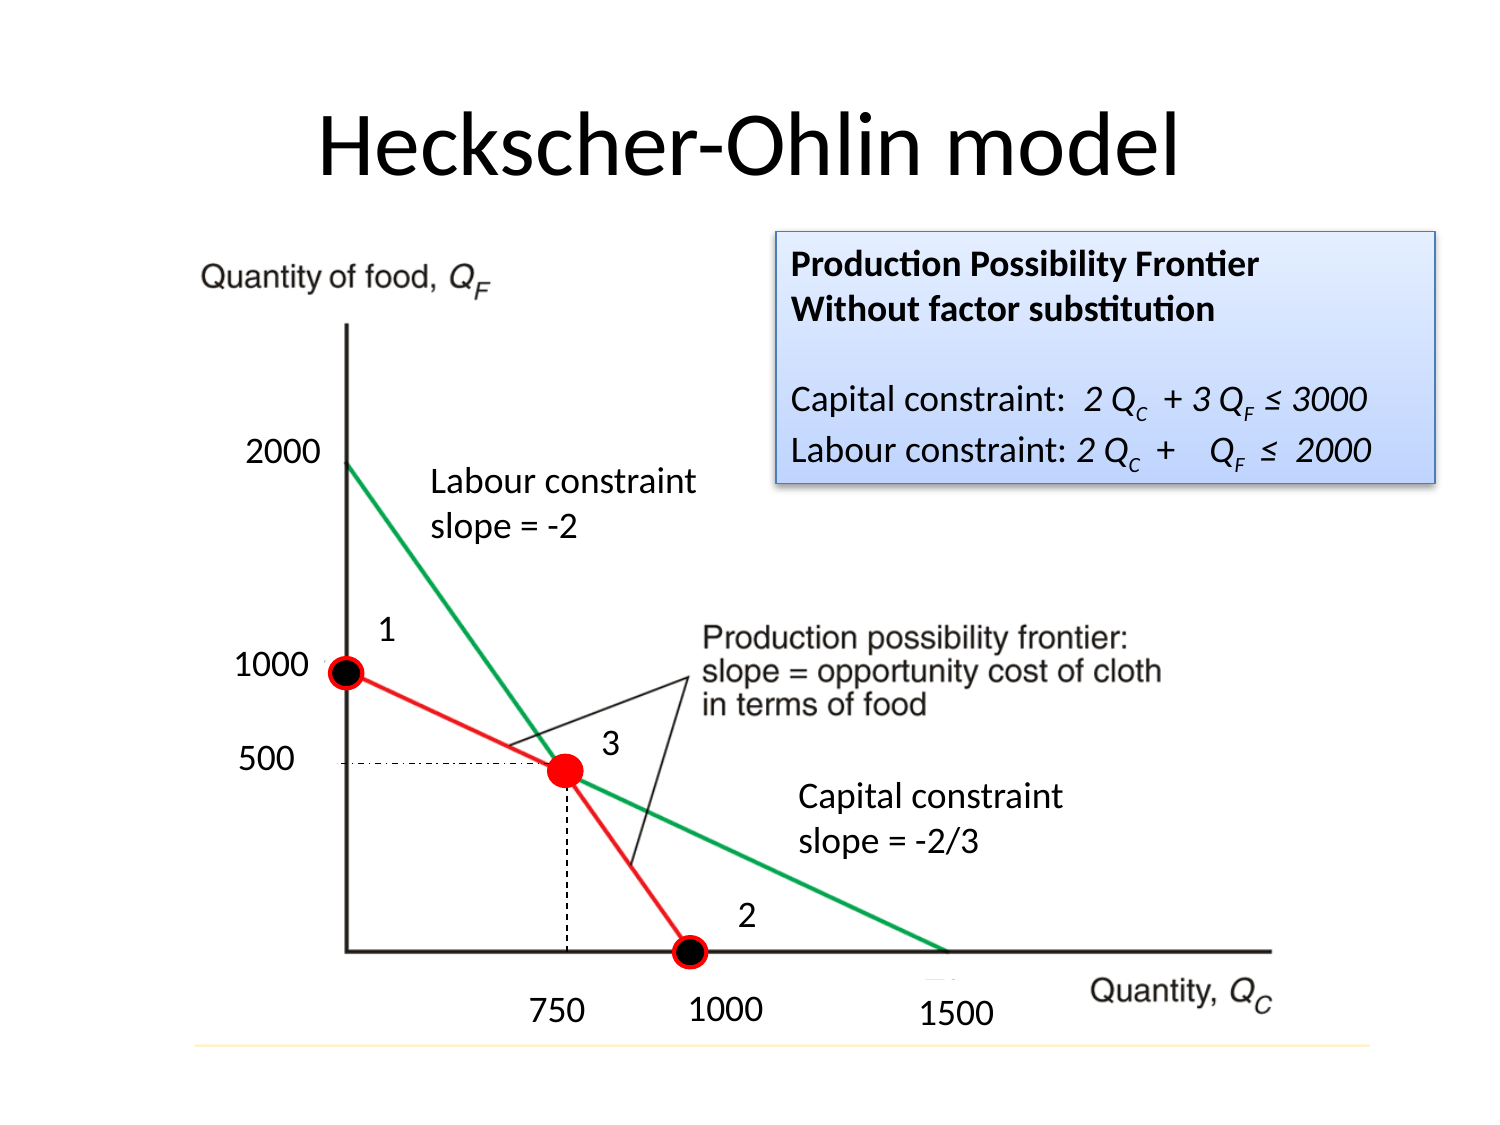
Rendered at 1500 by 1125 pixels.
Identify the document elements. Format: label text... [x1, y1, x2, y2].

text_box Production Possibility Frontier Without factor substitution Capital constraint: 2 QC + 3 QF ≤ 3000 Labour constraint: 2 QC + QF ≤ 2000 [775, 231, 1436, 484]
title Heckscher-Ohlin model [75, 45, 1425, 233]
picture [194, 243, 1371, 1047]
